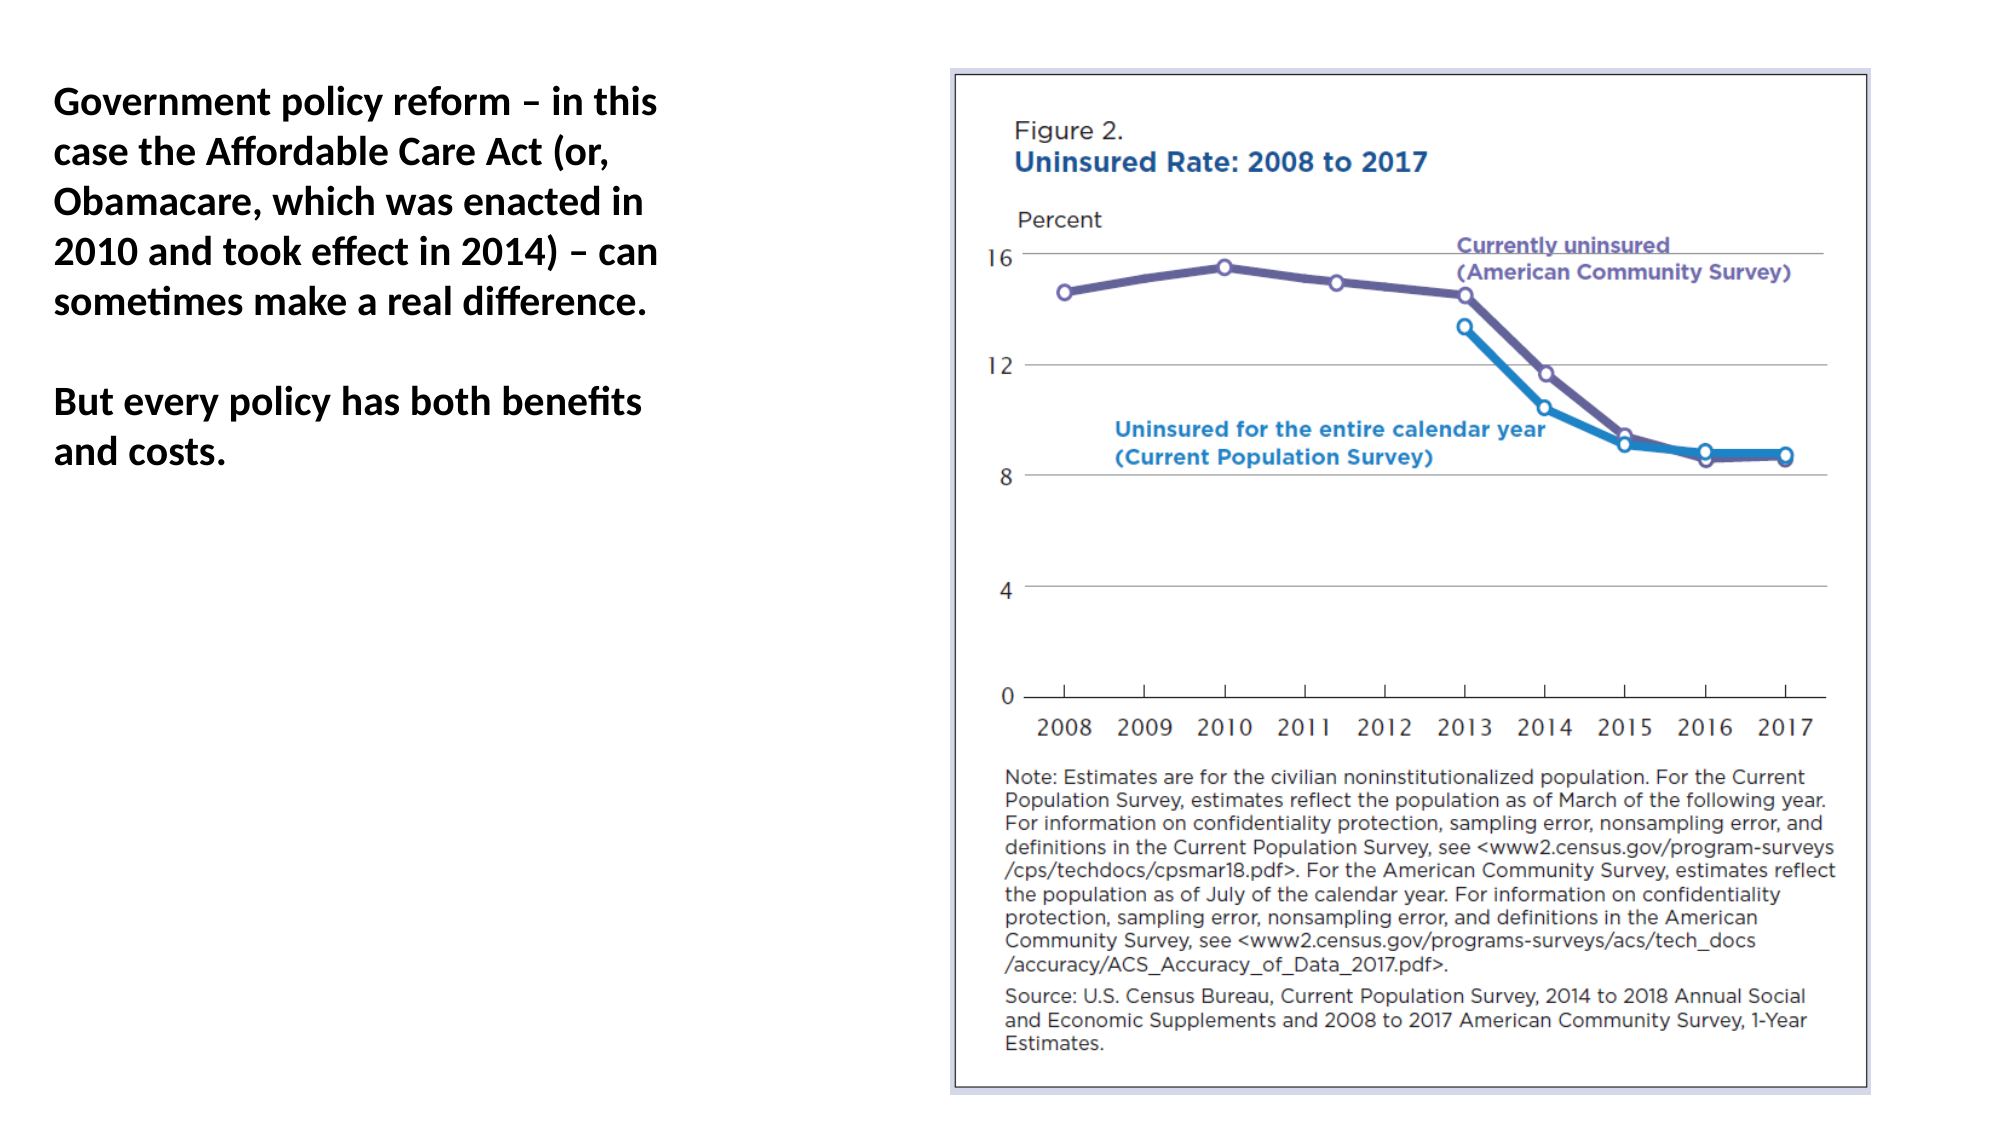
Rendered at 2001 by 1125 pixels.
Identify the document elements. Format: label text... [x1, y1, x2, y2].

picture [950, 68, 1871, 1095]
text_box Government policy reform – in this case the Affordable Care Act (or, Obamacare, which was enacted in 2010 and took effect in 2014) – can sometimes make a real difference. But every policy has both benefits and costs. [38, 66, 693, 482]
